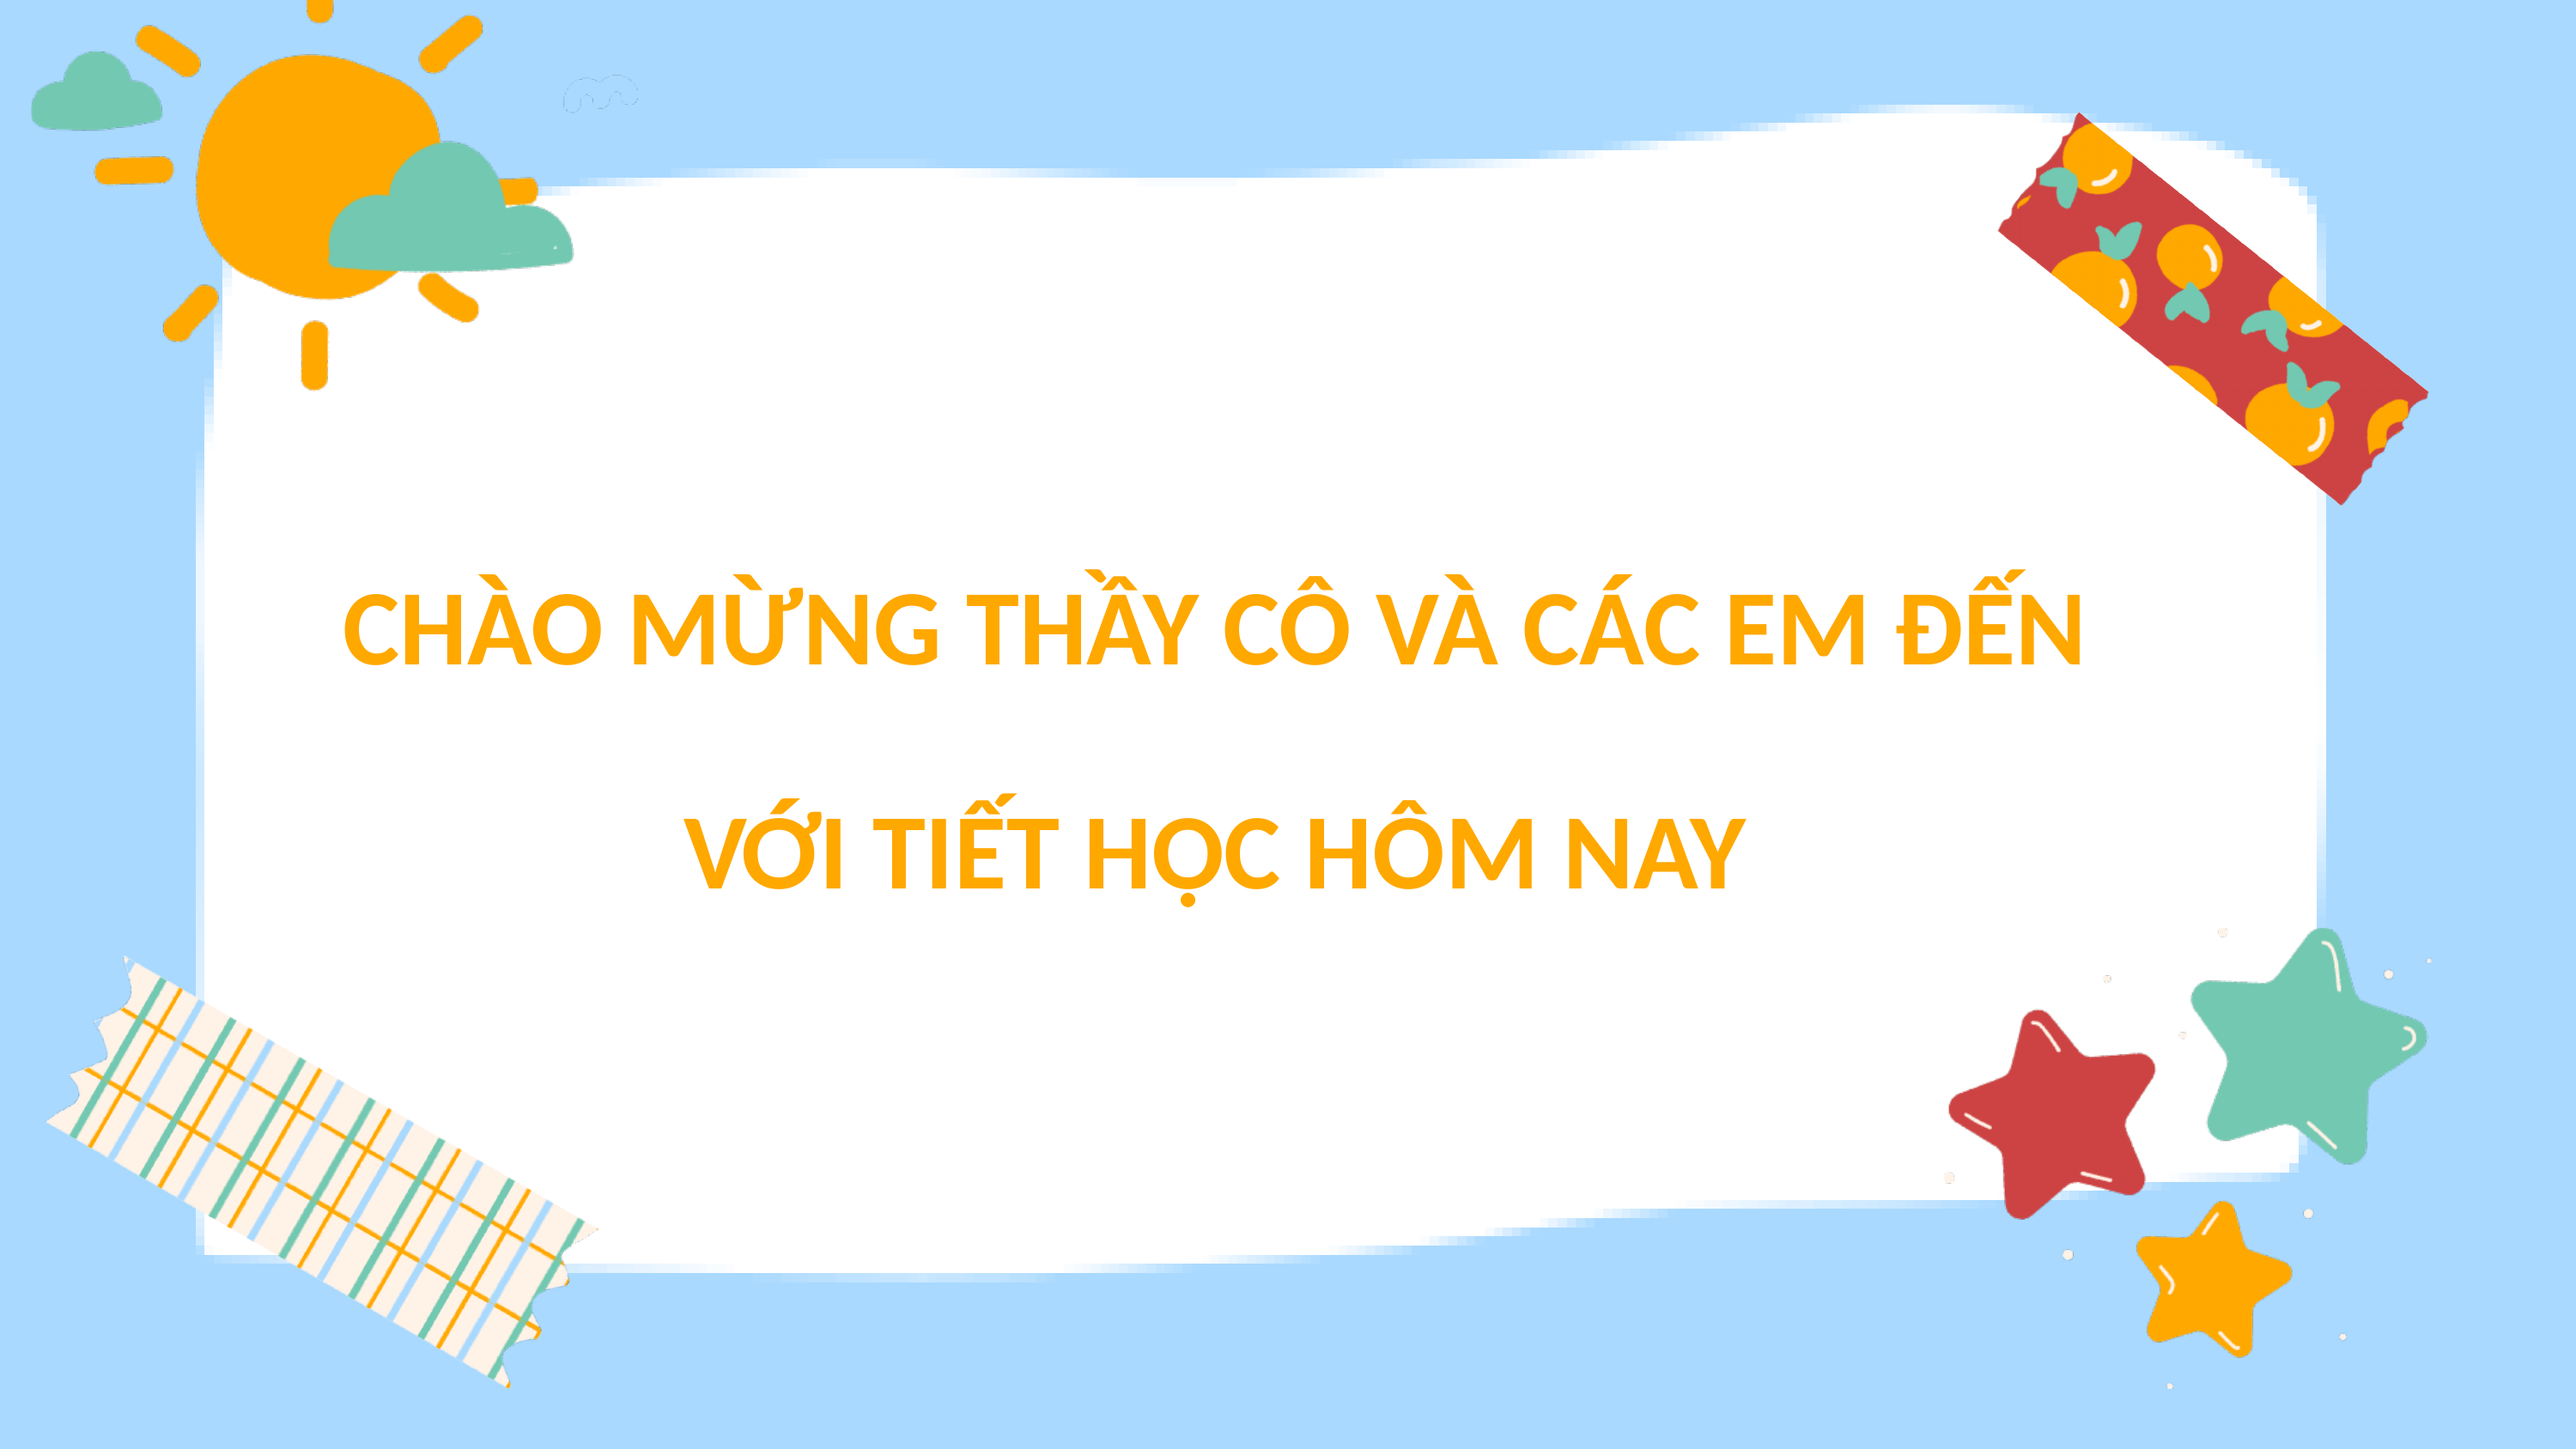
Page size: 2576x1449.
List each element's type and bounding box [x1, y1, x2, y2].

picture [31, 0, 2436, 1390]
